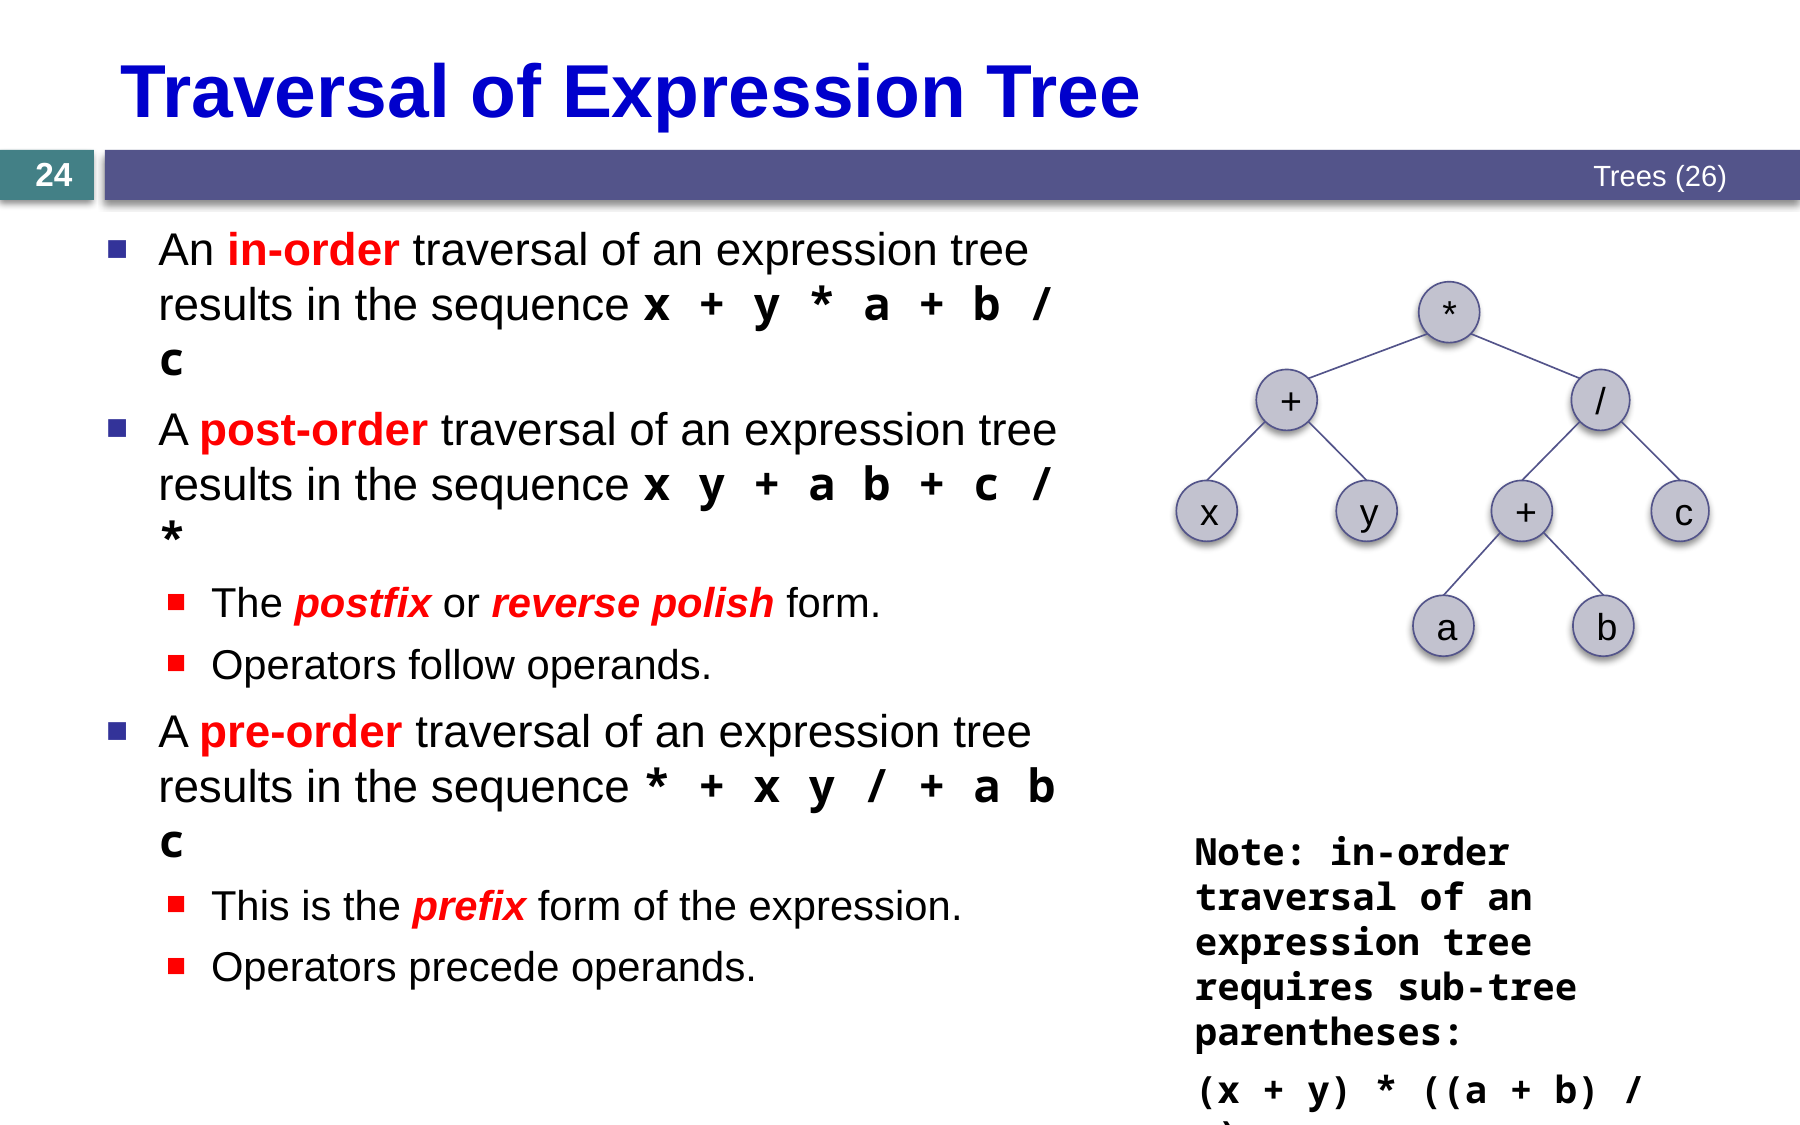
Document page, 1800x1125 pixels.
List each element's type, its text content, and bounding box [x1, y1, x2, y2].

list An in-order traversal of an expression tree results in the sequence x + y * a + b / c A post-order traversal of an expression tree results in the sequence x y + a b + c / * The postfix or reverse polish form. Operators follow operands. A pre-order traversal of an expression tree results in the sequence * + x y / + a b c This is the prefix form of the expression. Operators precede operands. [90, 212, 1097, 1101]
title Traversal of Expression Tree [105, 27, 1743, 149]
text_box Note: in-order traversal of an expression tree requires sub-tree parentheses: (x + y) * ((a + b) / c) [1180, 820, 1719, 1125]
footer Trees (26) [675, 149, 1743, 202]
slide_number 24 [0, 150, 108, 196]
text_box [1175, 281, 1710, 657]
